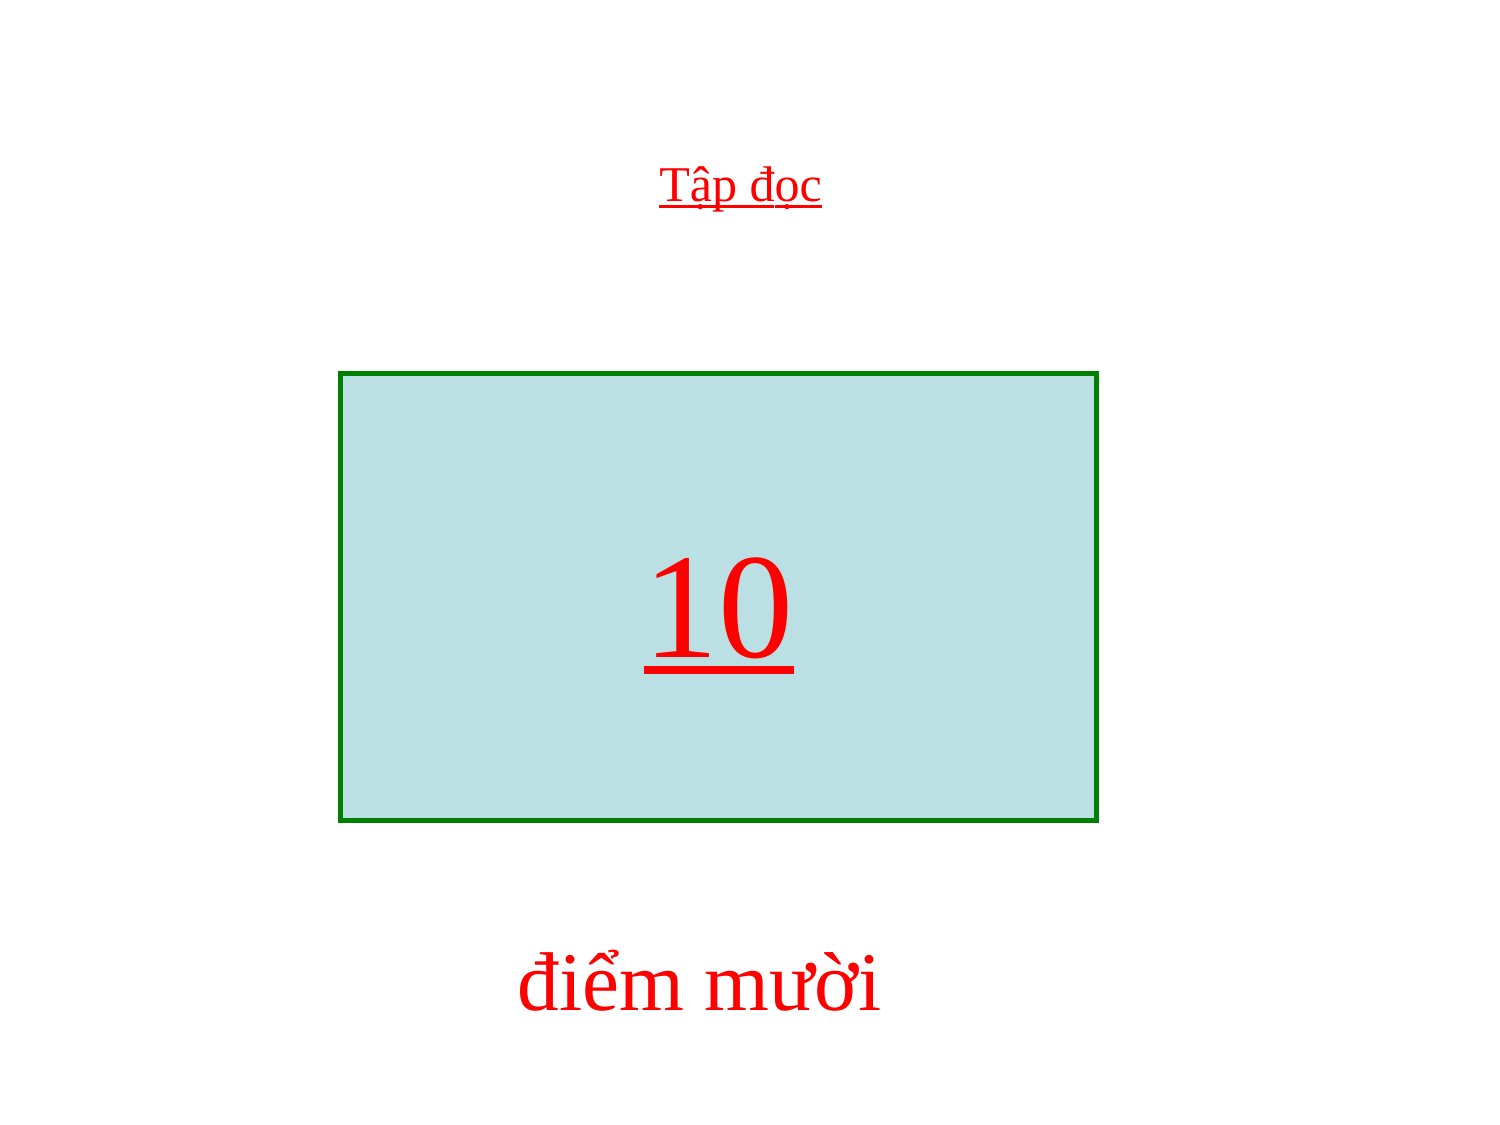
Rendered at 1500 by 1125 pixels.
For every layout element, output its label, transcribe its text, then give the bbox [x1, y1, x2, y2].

text_box điểm mười [466, 919, 933, 1035]
text_box Tập đọc [57, 39, 1425, 220]
text_box 10 [340, 373, 1097, 821]
